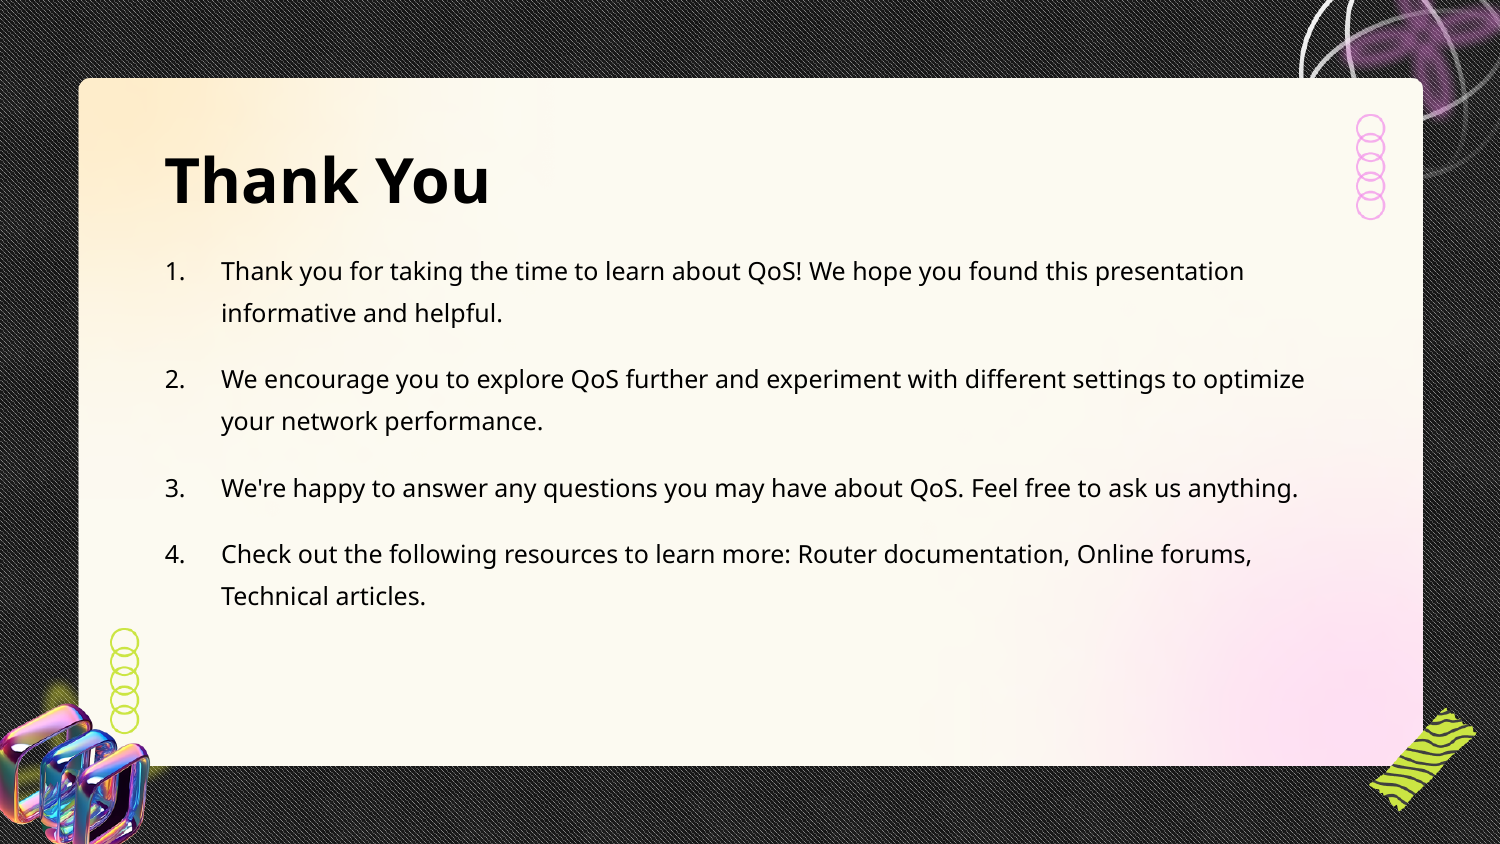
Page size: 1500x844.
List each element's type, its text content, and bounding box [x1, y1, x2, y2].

text_box Thank You [149, 185, 1200, 224]
picture [0, 0, 1500, 844]
text_box Thank you for taking the time to learn about QoS! We hope you found this presentation informative and helpful. We encourage you to explore QoS further and experiment with different settings to optimize your network performance. We're happy to answer any questions you may have about QoS. Feel free to ask us anything. Check out the following resources to learn more: Router documentation, Online forums, Technical articles. [149, 236, 1350, 687]
